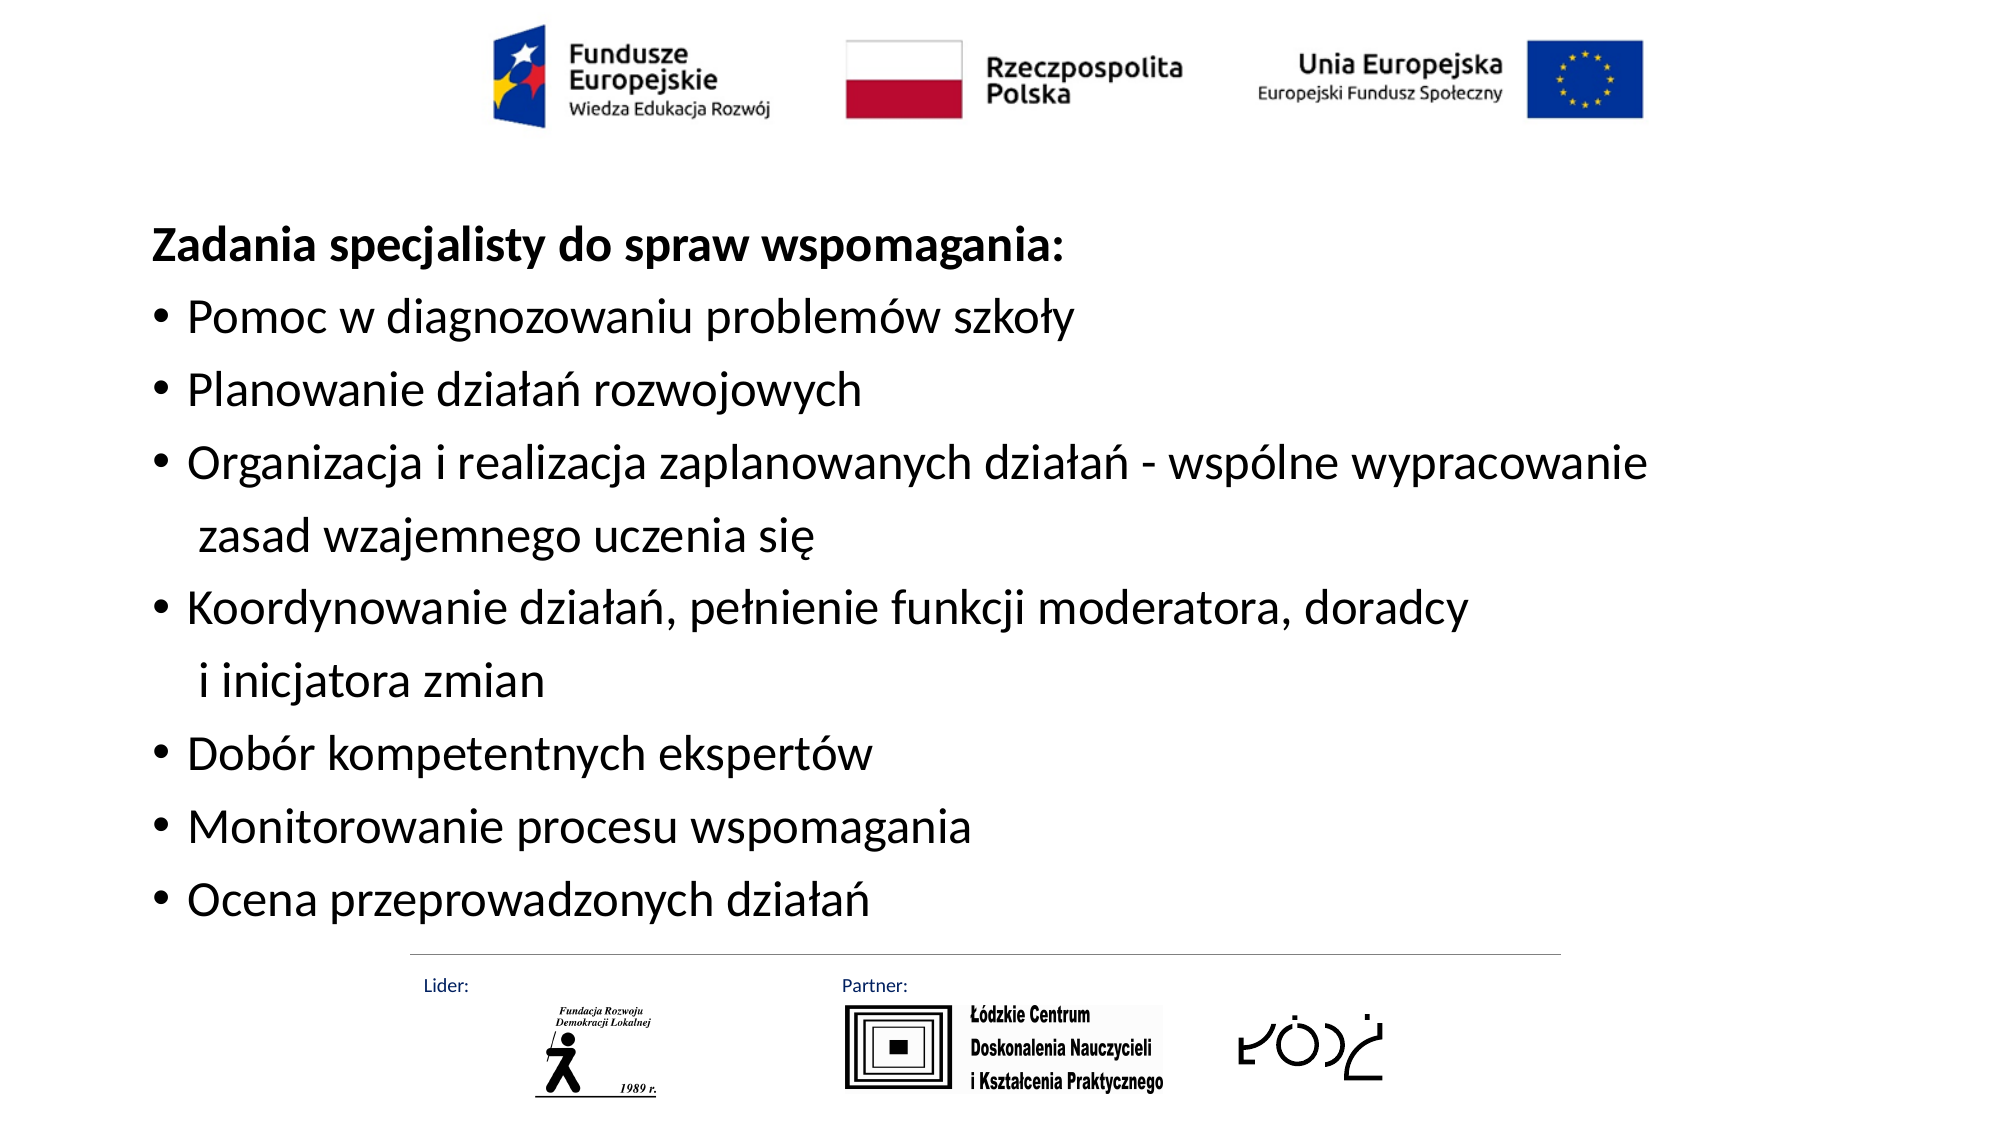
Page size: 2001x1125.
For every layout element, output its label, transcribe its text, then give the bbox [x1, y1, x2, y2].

list Zadania specjalisty do spraw wspomagania: Pomoc w diagnozowaniu problemów szkoły Planowanie działań rozwojowych Organizacja i realizacja zaplanowanych działań - wspólne wypracowanie zasad wzajemnego uczenia się Koordynowanie działań, pełnienie funkcji moderatora, doradcy i inicjatora zmian Dobór kompetentnych ekspertów Monitorowanie procesu wspomagania Ocena przeprowadzonych działań [137, 210, 1885, 940]
picture [468, 0, 1669, 154]
title [151, 0, 1871, 169]
picture [384, 953, 1587, 1125]
